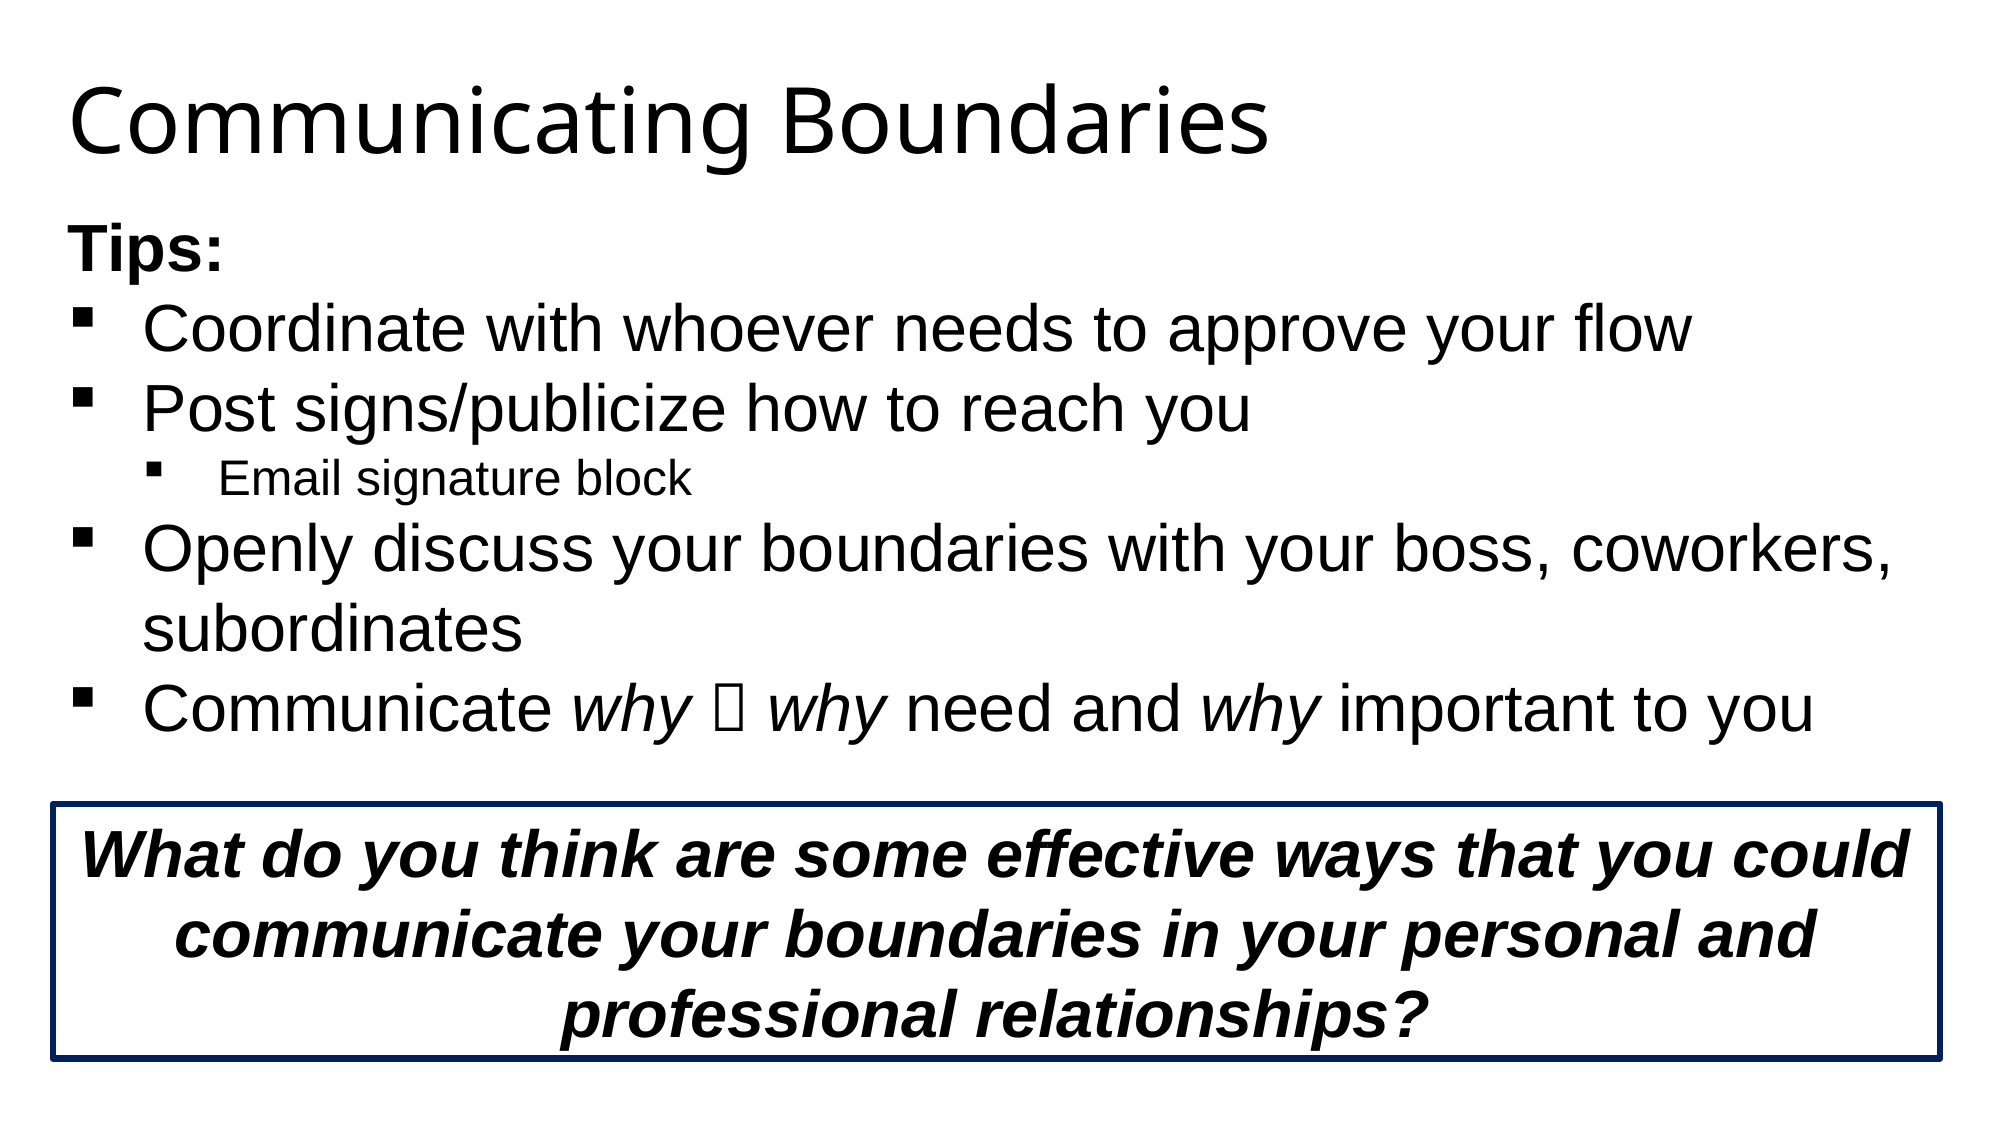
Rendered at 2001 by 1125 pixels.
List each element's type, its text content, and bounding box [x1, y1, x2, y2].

title Communicating Boundaries [52, 49, 1778, 197]
text_box Tips: Coordinate with whoever needs to approve your flow Post signs/publicize how to reach you Email signature block Openly discuss your boundaries with your boss, coworkers, subordinates Communicate why  why need and why important to you [52, 197, 1941, 753]
text_box What do you think are some effective ways that you could communicate your boundaries in your personal and professional relationships? [52, 803, 1941, 1059]
